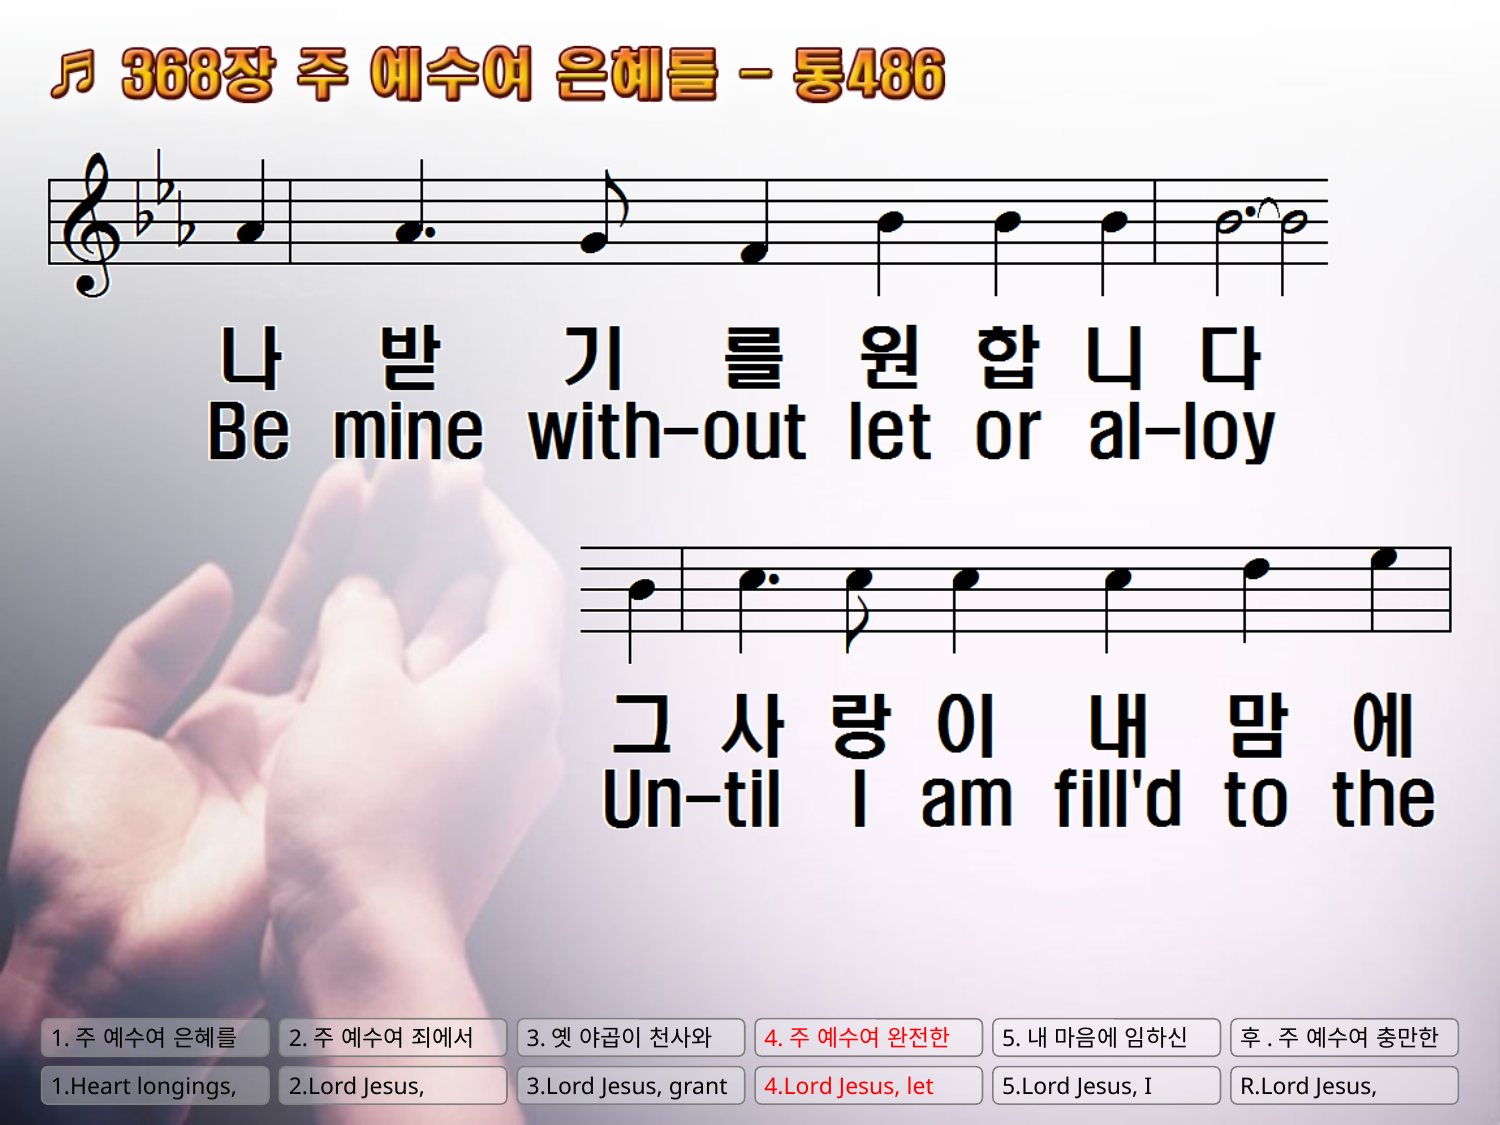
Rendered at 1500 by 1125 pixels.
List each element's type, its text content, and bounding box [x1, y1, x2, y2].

picture [0, 0, 1500, 1125]
text_box 5.내 마음에 임하신 [992, 1018, 1221, 1057]
text_box 4.주 예수여 완전한 [755, 1018, 983, 1057]
text_box 5.Lord Jesus, I [992, 1066, 1221, 1105]
text_box R.Lord Jesus, [1230, 1066, 1459, 1105]
text_box 2.주 예수여 죄에서 [279, 1018, 507, 1057]
text_box 3.Lord Jesus, grant [517, 1066, 745, 1105]
text_box 후.주 예수여 충만한 [1230, 1018, 1459, 1057]
text_box 2.Lord Jesus, [279, 1066, 507, 1105]
text_box 3.옛 야곱이 천사와 [517, 1018, 745, 1057]
text_box 1.주 예수여 은혜를 [41, 1018, 269, 1057]
text_box 1.Heart longings, [41, 1066, 269, 1105]
text_box 4.Lord Jesus, let [755, 1066, 983, 1105]
